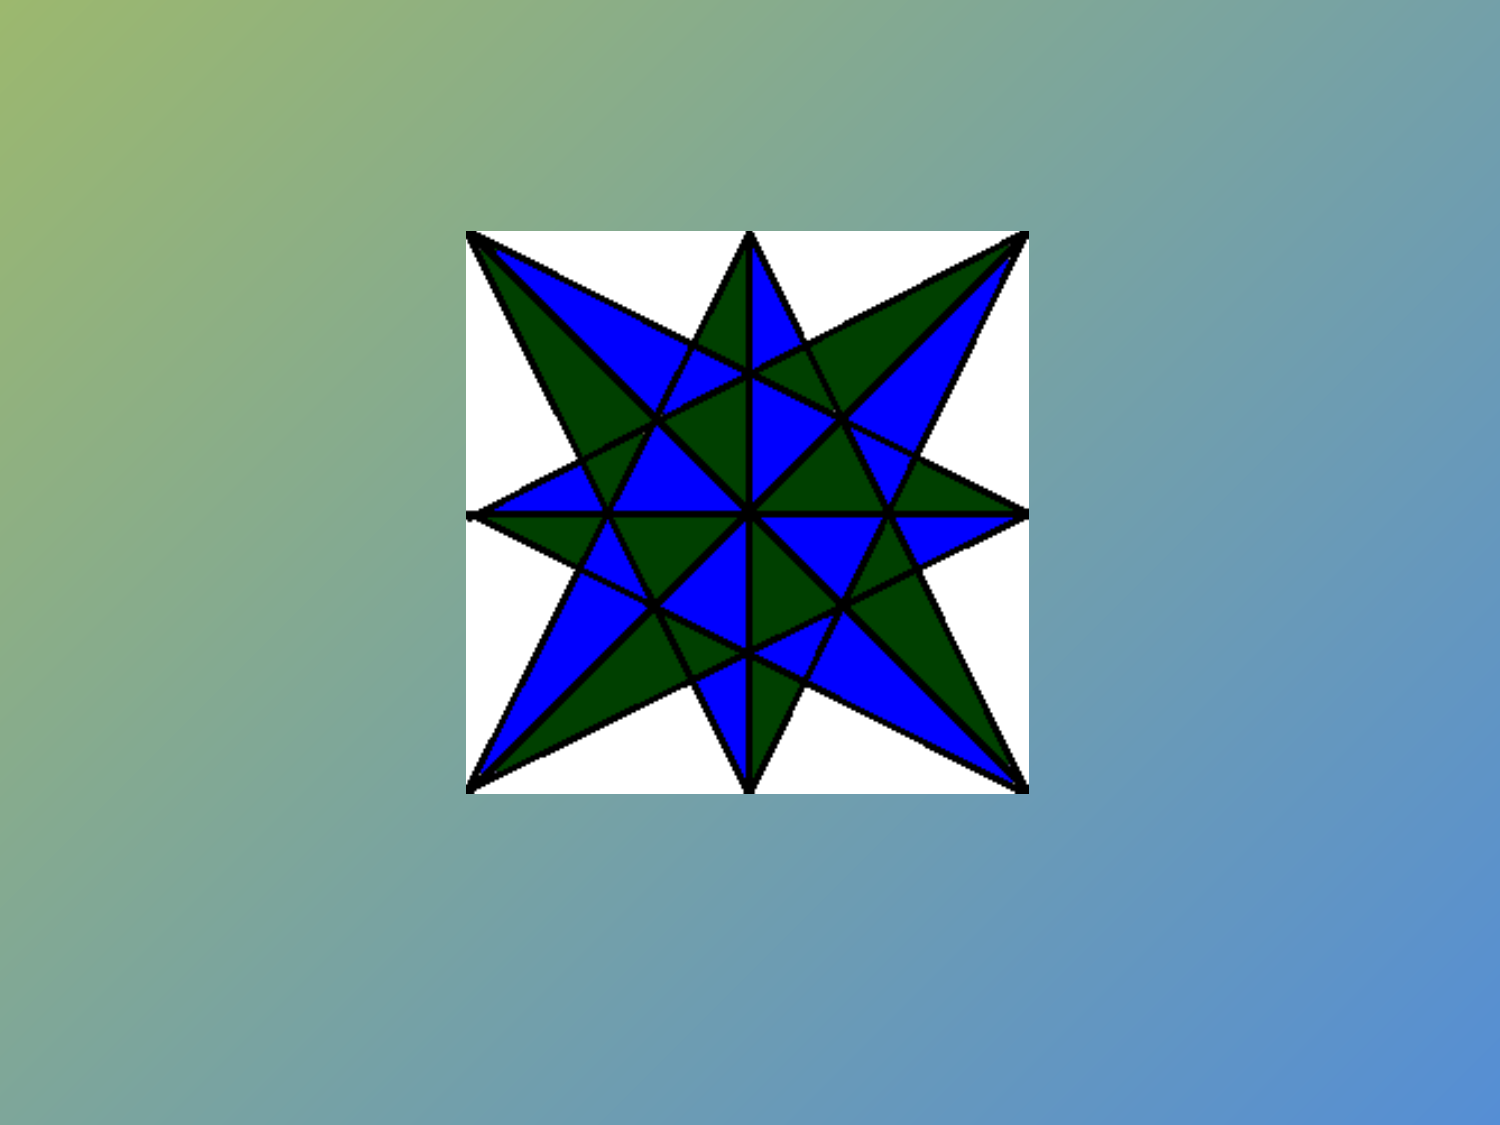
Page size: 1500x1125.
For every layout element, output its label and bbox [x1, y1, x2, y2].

picture [466, 231, 1029, 795]
title [75, 45, 1425, 233]
